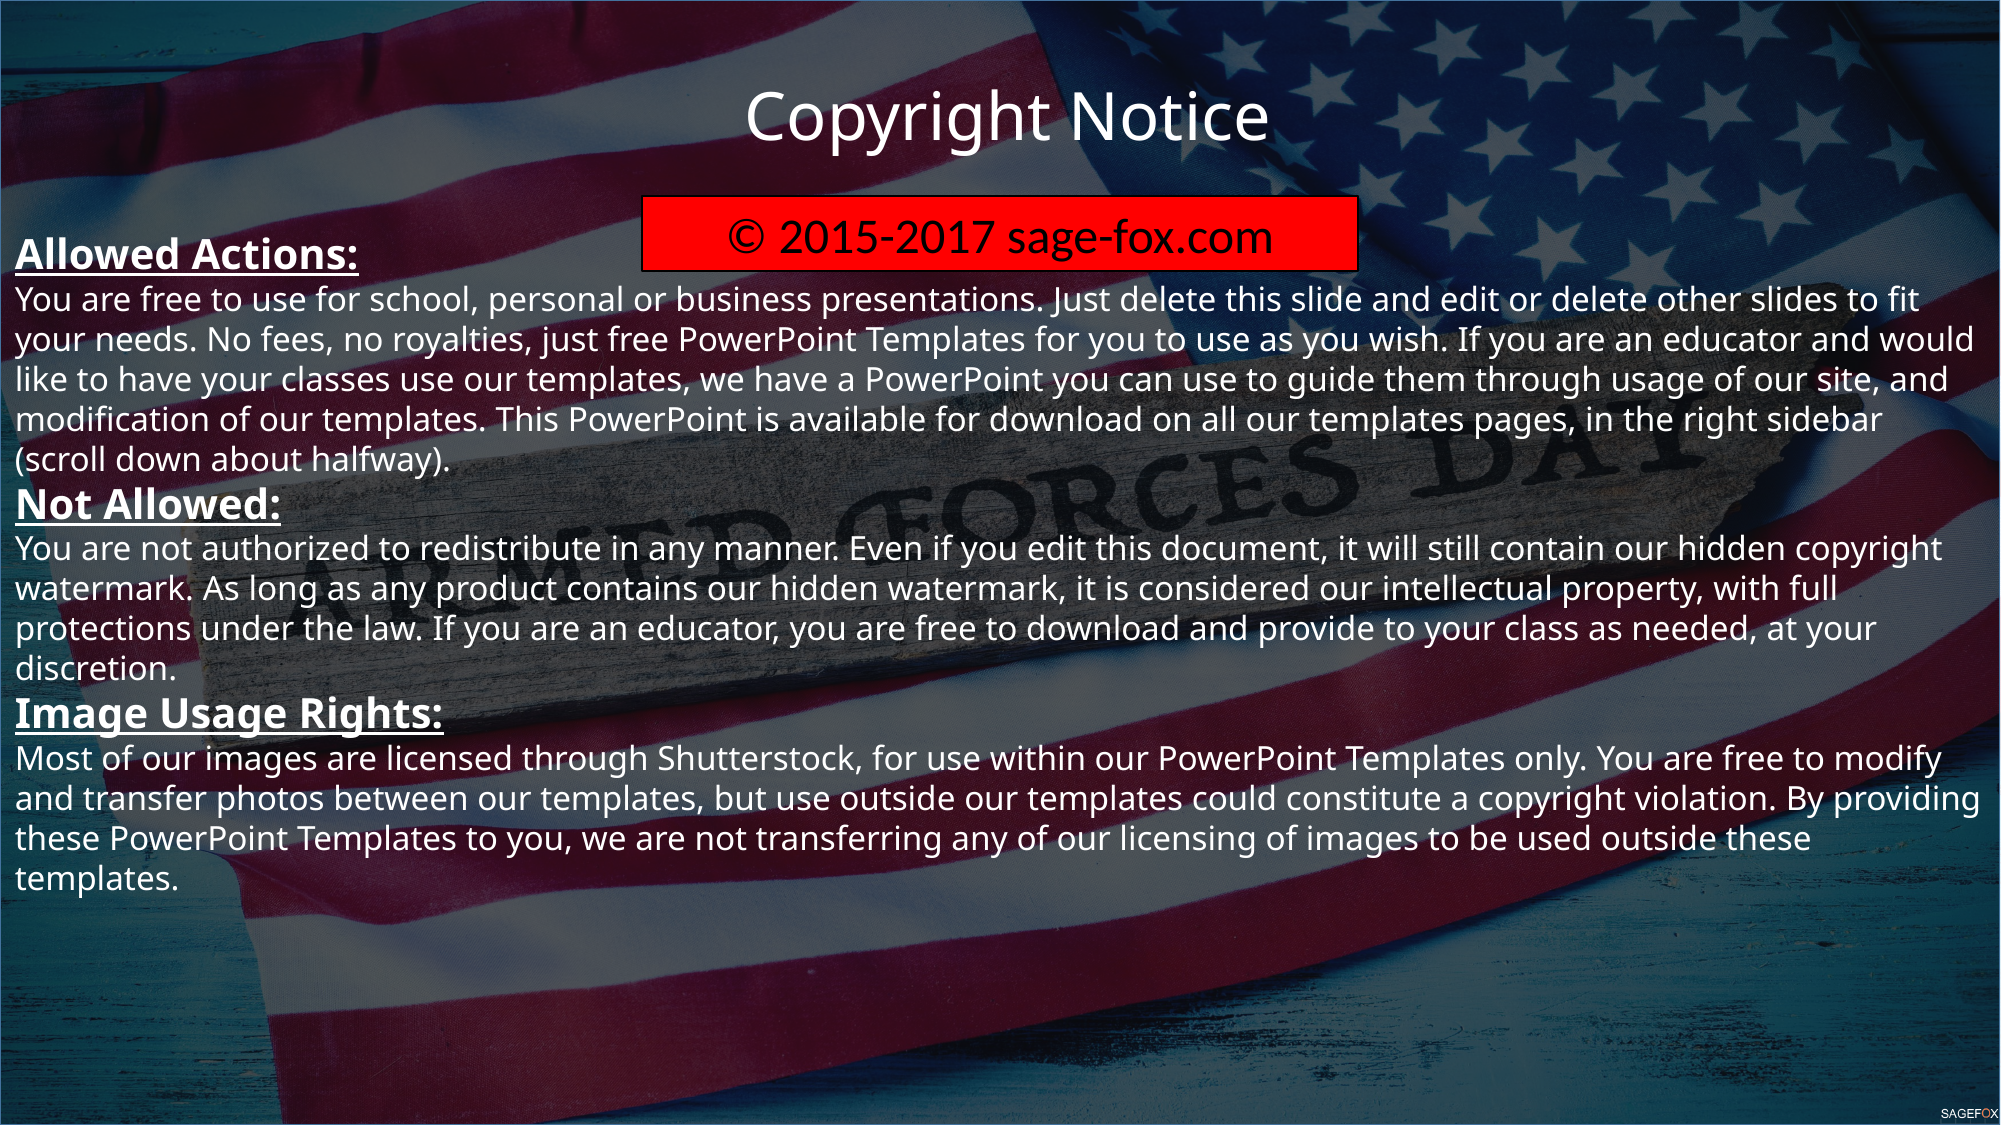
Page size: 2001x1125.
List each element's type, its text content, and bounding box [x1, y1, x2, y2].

text_box Allowed Actions: You are free to use for school, personal or business presentations. Just delete this slide and edit or delete other slides to fit your needs. No fees, no royalties, just free PowerPoint Templates for you to use as you wish. If you are an educator and would like to have your classes use our templates, we have a PowerPoint you can use to guide them through usage of our site, and modification of our templates. This PowerPoint is available for download on all our templates pages, in the right sidebar (scroll down about halfway). Not Allowed: You are not authorized to redistribute in any manner. Even if you edit this document, it will still contain our hidden copyright watermark. As long as any product contains our hidden watermark, it is considered our intellectual property, with full protections under the law. If you are an educator, you are free to download and provide to your class as needed, at your discretion. Image Usage Rights: Most of our images are licensed through Shutterstock, for use within our PowerPoint Templates only. You are free to modify and transfer photos between our templates, but use outside our templates could constitute a copyright violation. By providing these PowerPoint Templates to you, we are not transferring any of our licensing of images to be used outside these templates. [0, 0, 2000, 1125]
text_box © 2015-2017 sage-fox.com [641, 196, 1358, 272]
title Copyright Notice [493, 60, 1524, 178]
